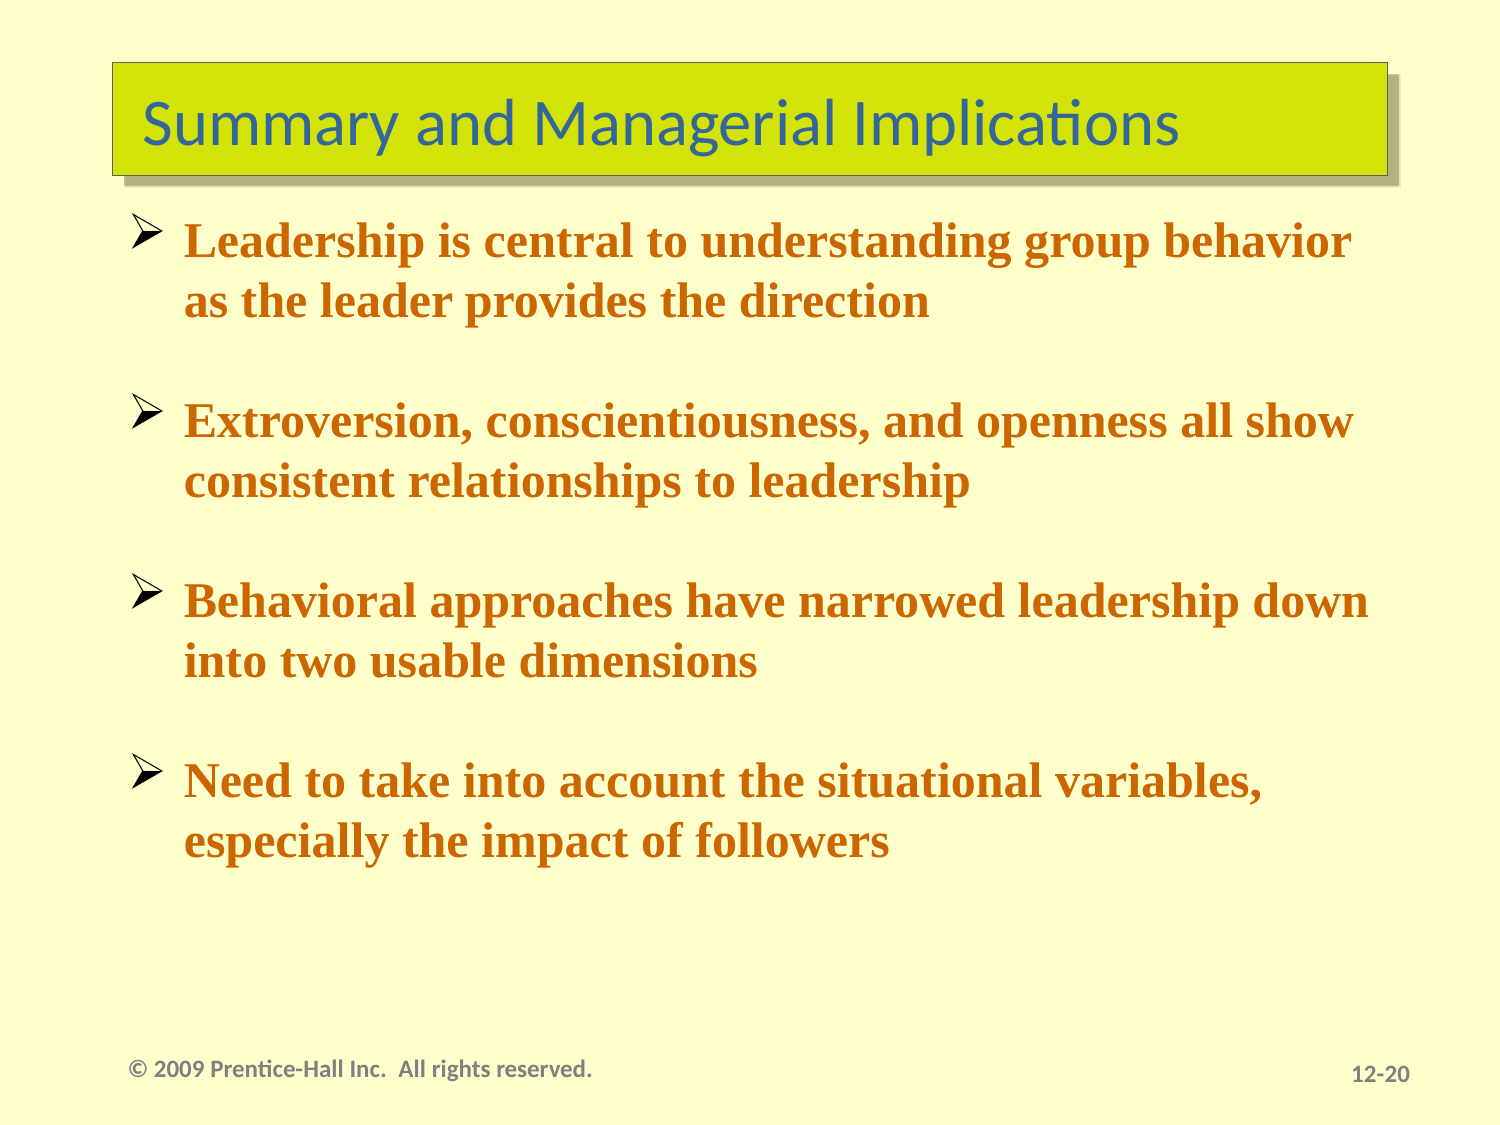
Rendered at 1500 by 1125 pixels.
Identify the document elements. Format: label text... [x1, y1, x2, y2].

title Summary and Managerial Implications [112, 62, 1388, 176]
list Leadership is central to understanding group behavior as the leader provides the direction Extroversion, conscientiousness, and openness all show consistent relationships to leadership Behavioral approaches have narrowed leadership down into two usable dimensions Need to take into account the situational variables, especially the impact of followers [112, 199, 1388, 1038]
slide_number 12-19 [1074, 1042, 1425, 1103]
footer © 2009 Prentice-Hall Inc. All rights reserved. [112, 1037, 800, 1098]
